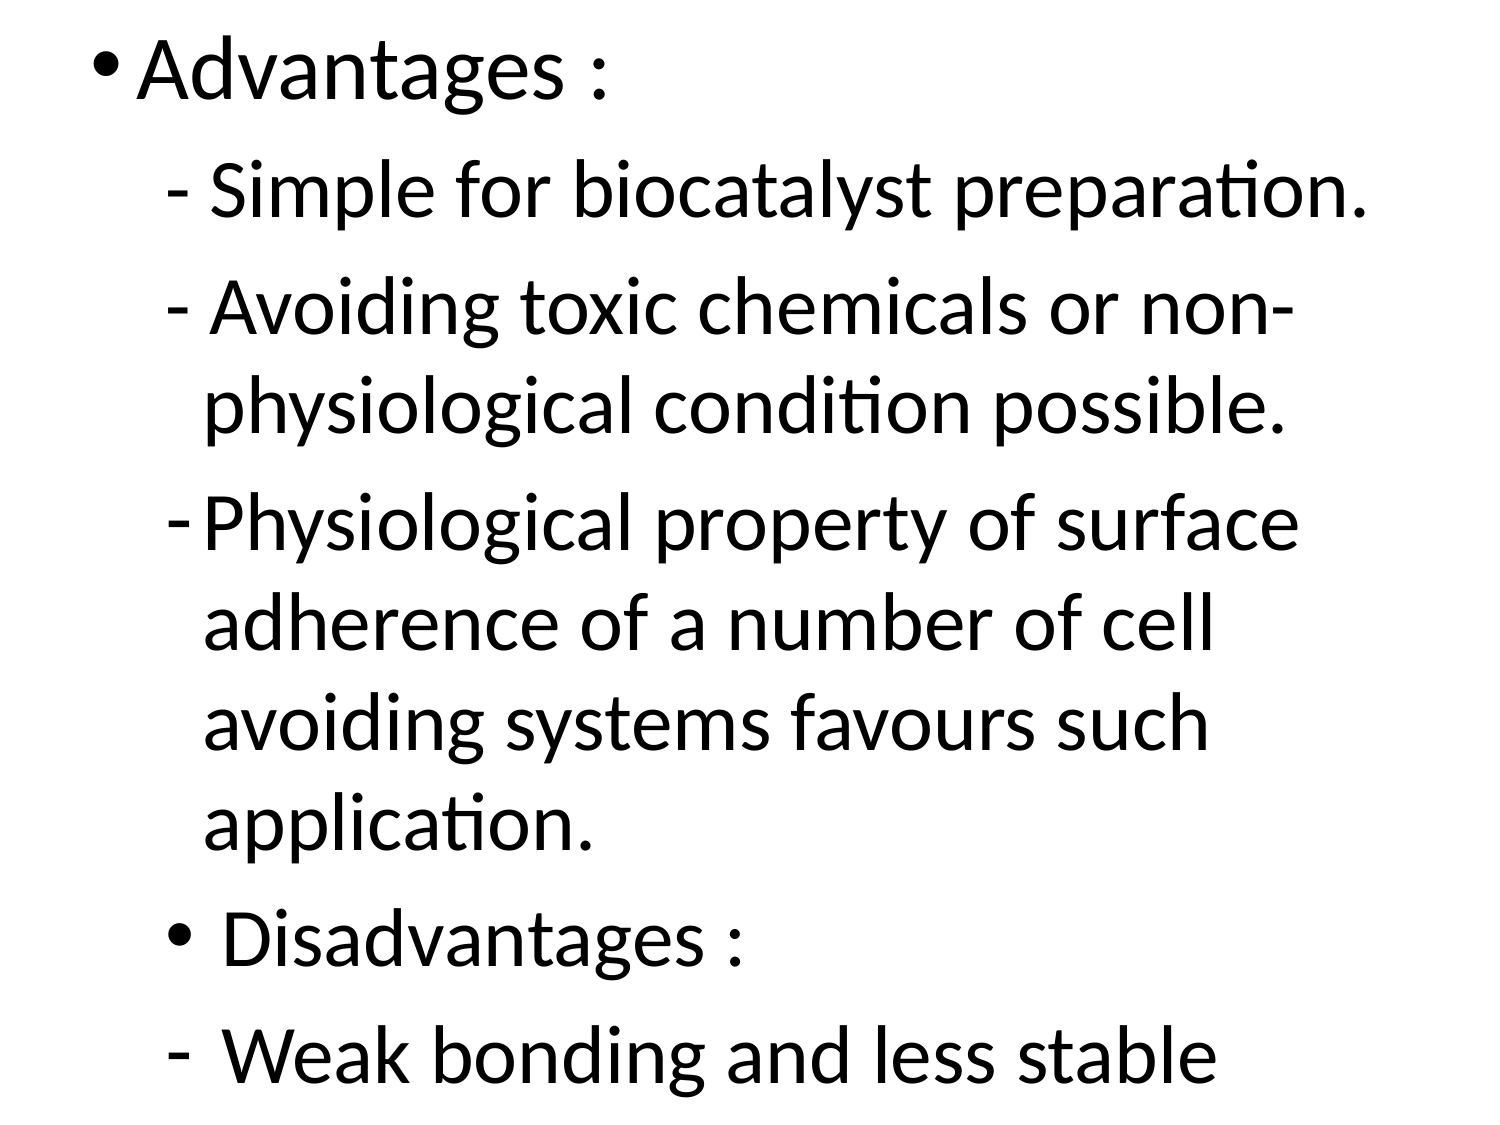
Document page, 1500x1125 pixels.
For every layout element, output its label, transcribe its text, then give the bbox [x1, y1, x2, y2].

list Advantages : - Simple for biocatalyst preparation. - Avoiding toxic chemicals or non-physiological condition possible. Physiological property of surface adherence of a number of cell avoiding systems favours such application. Disadvantages : Weak bonding and less stable [0, 0, 1500, 1125]
